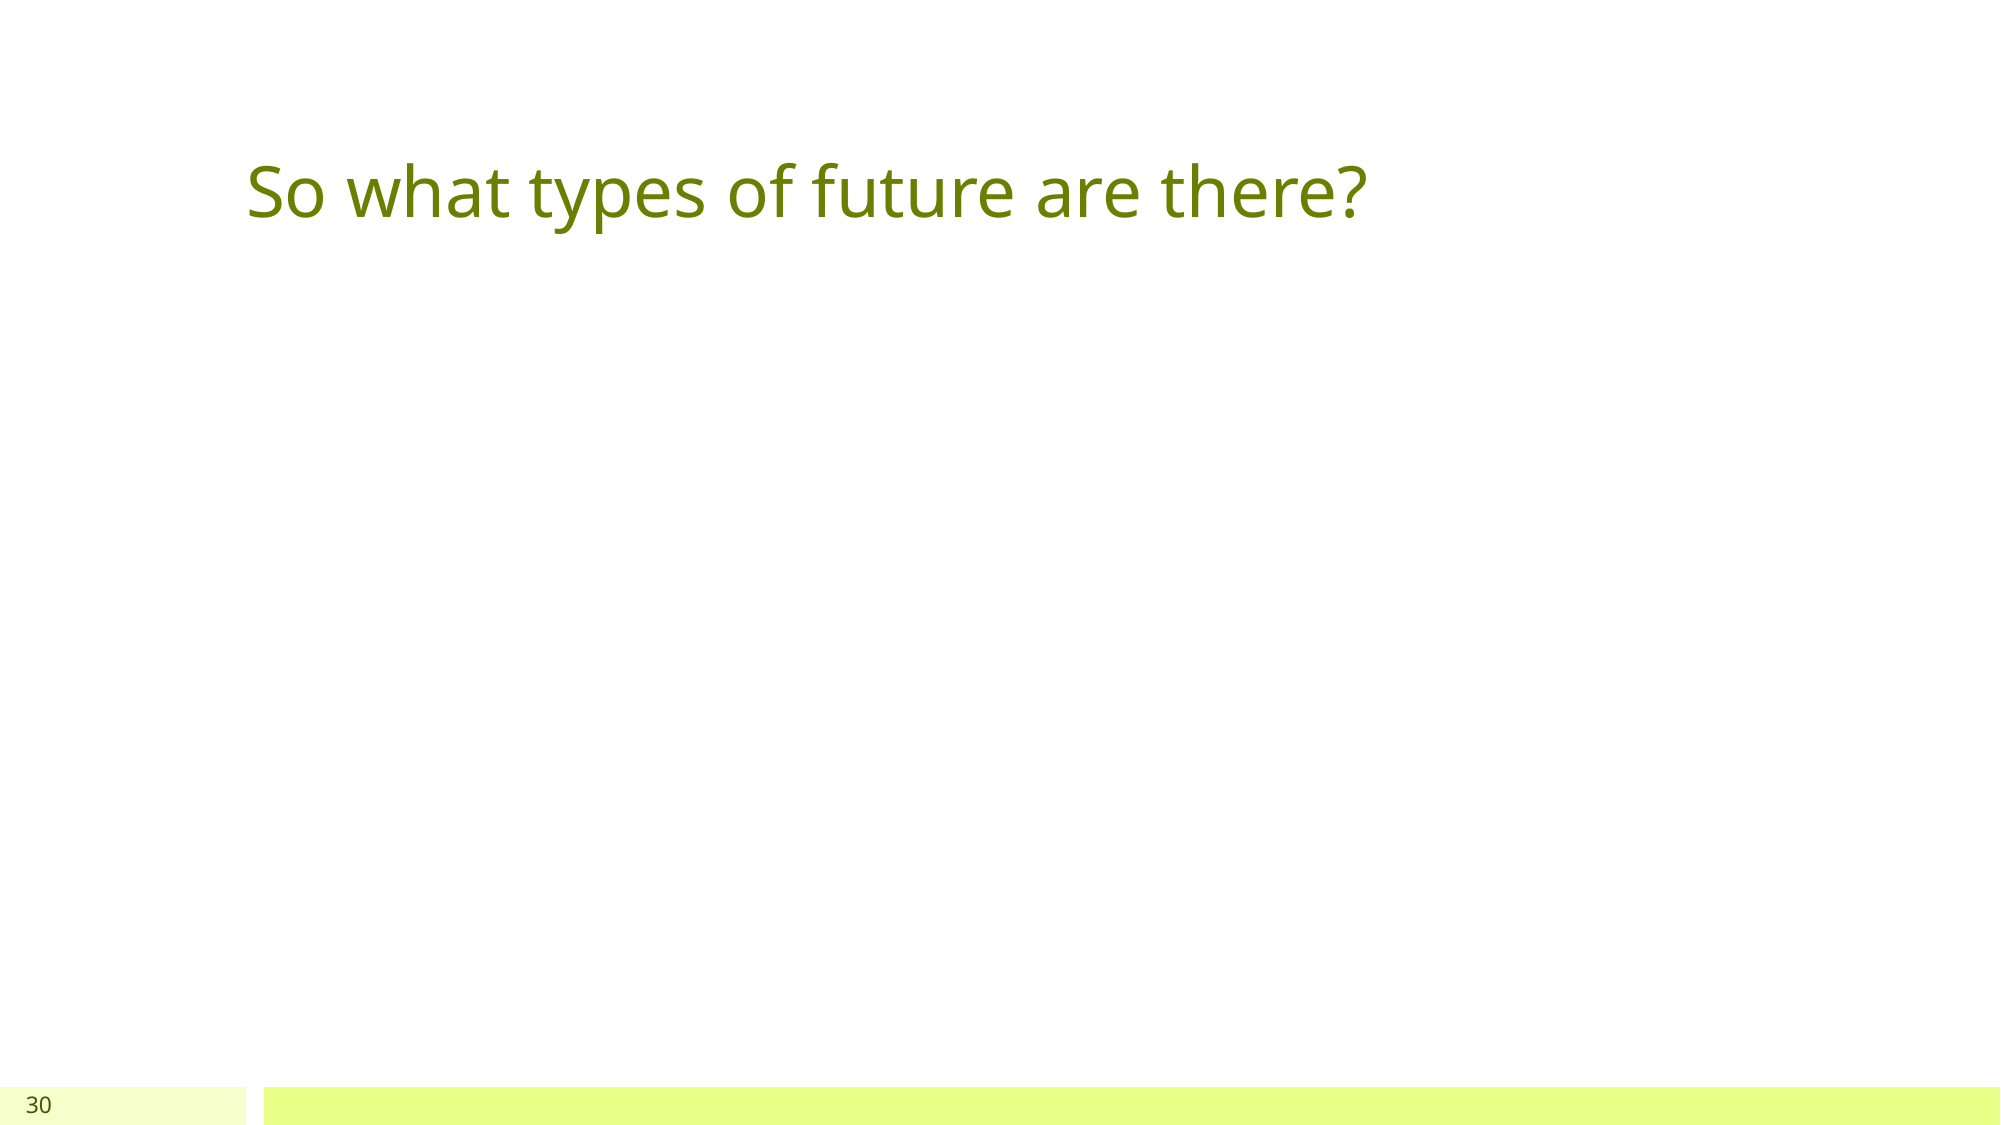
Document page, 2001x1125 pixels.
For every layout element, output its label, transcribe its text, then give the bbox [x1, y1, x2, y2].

slide_number 30 [0, 1087, 68, 1125]
title So what types of future are there? [231, 45, 1769, 240]
